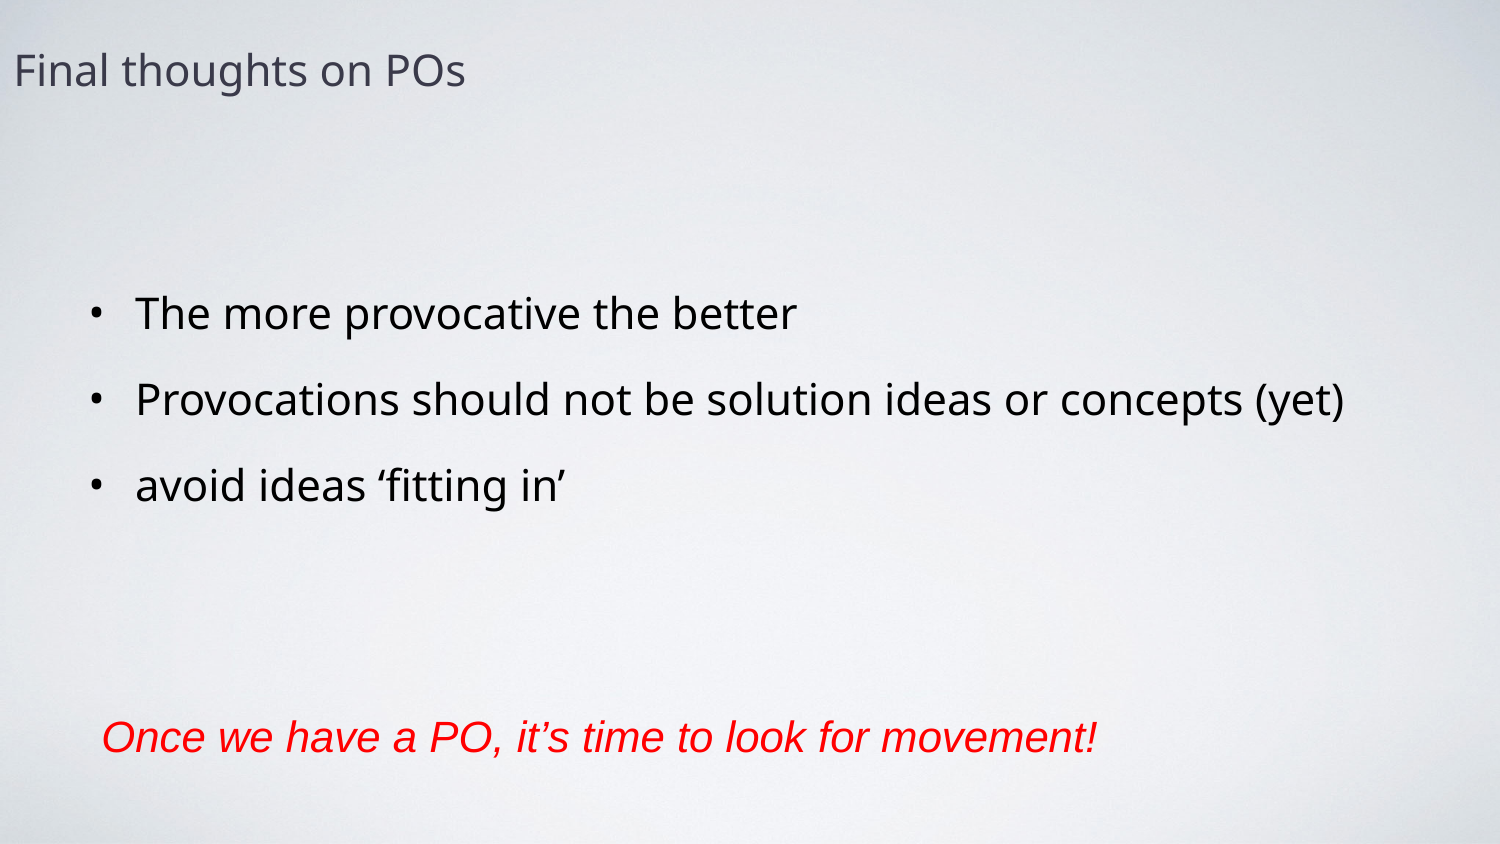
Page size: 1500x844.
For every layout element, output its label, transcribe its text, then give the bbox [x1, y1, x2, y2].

picture [0, 0, 1500, 844]
text_box Final thoughts on POs [0, 34, 1002, 103]
text_box Once we have a PO, it’s time to look for movement! [21, 702, 1475, 760]
text_box The more provocative the better Provocations should not be solution ideas or concepts (yet) avoid ideas ‘fitting in’ [74, 279, 1500, 546]
